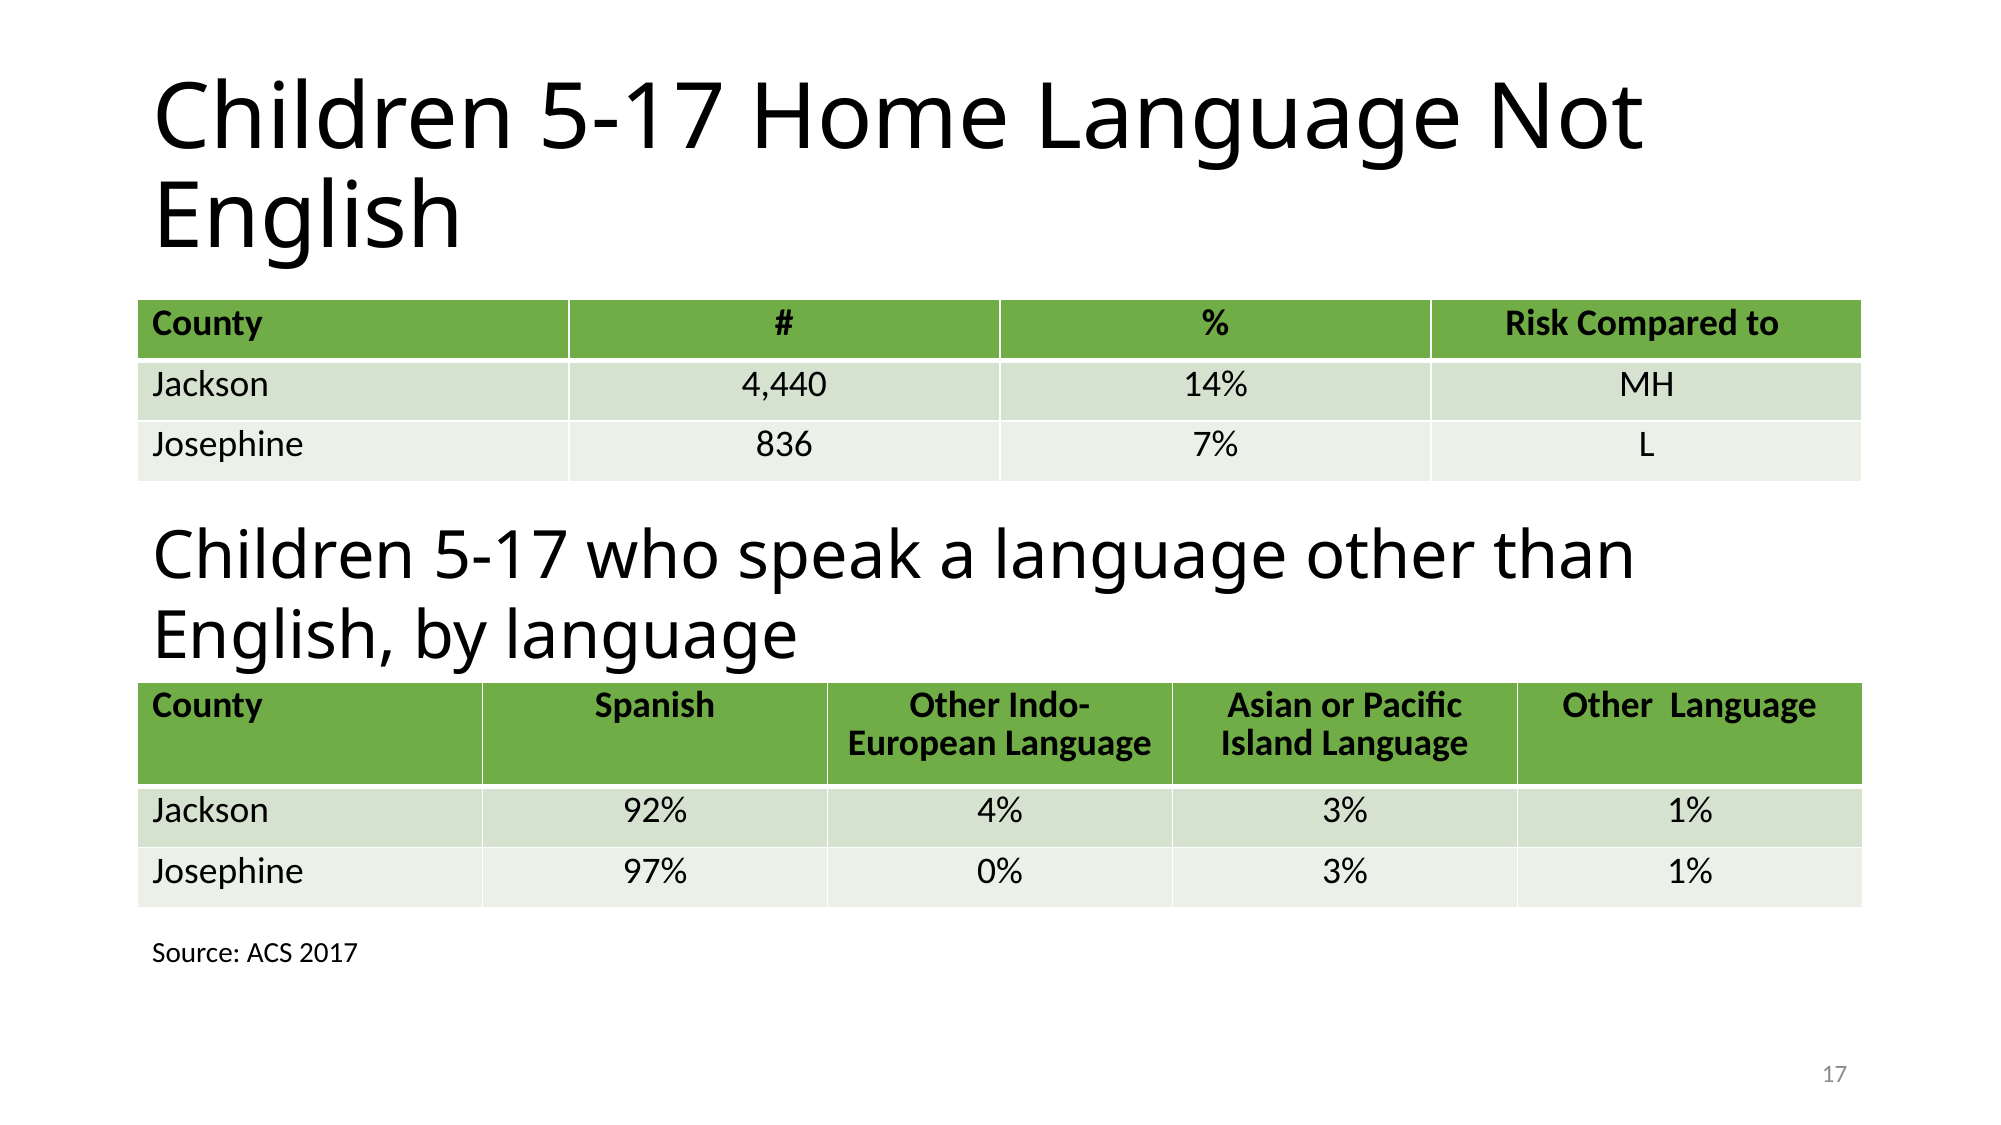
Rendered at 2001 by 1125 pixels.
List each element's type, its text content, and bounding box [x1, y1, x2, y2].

table_header Other Language [1518, 683, 1862, 784]
text_box Children 5-17 who speak a language other than English, by language [137, 504, 1863, 679]
table_cell 14% [1001, 363, 1430, 420]
table_header Risk Compared to [1432, 300, 1861, 358]
table_header County [138, 683, 482, 784]
table_cell Josephine [138, 422, 568, 481]
table_cell Josephine [138, 848, 482, 907]
table_header Asian or Pacific Island Language [1173, 683, 1517, 784]
table_cell 1% [1518, 789, 1862, 847]
table_cell 1% [1518, 848, 1862, 907]
table_cell 92% [483, 789, 827, 847]
table_header # [570, 300, 999, 358]
title Children 5-17 Home Language Not English [137, 59, 1863, 278]
table_header County [138, 300, 568, 358]
table_header % [1001, 300, 1430, 358]
table_cell 3% [1173, 789, 1517, 847]
table_cell MH [1432, 363, 1861, 420]
text_box Source: ACS 2017 [137, 926, 1326, 977]
table_cell Jackson [138, 363, 568, 420]
table_cell L [1432, 422, 1861, 481]
table_cell 836 [570, 422, 999, 481]
table_cell 4,440 [570, 363, 999, 420]
table_header Other Indo-European Language [828, 683, 1172, 784]
table_cell 3% [1173, 848, 1517, 907]
table_cell 7% [1001, 422, 1430, 481]
table_cell 97% [483, 848, 827, 907]
table_header Spanish [483, 683, 827, 784]
table_cell 0% [828, 848, 1172, 907]
table_cell Jackson [138, 789, 482, 847]
table_cell 4% [828, 789, 1172, 847]
slide_number 17 [1412, 1042, 1863, 1103]
